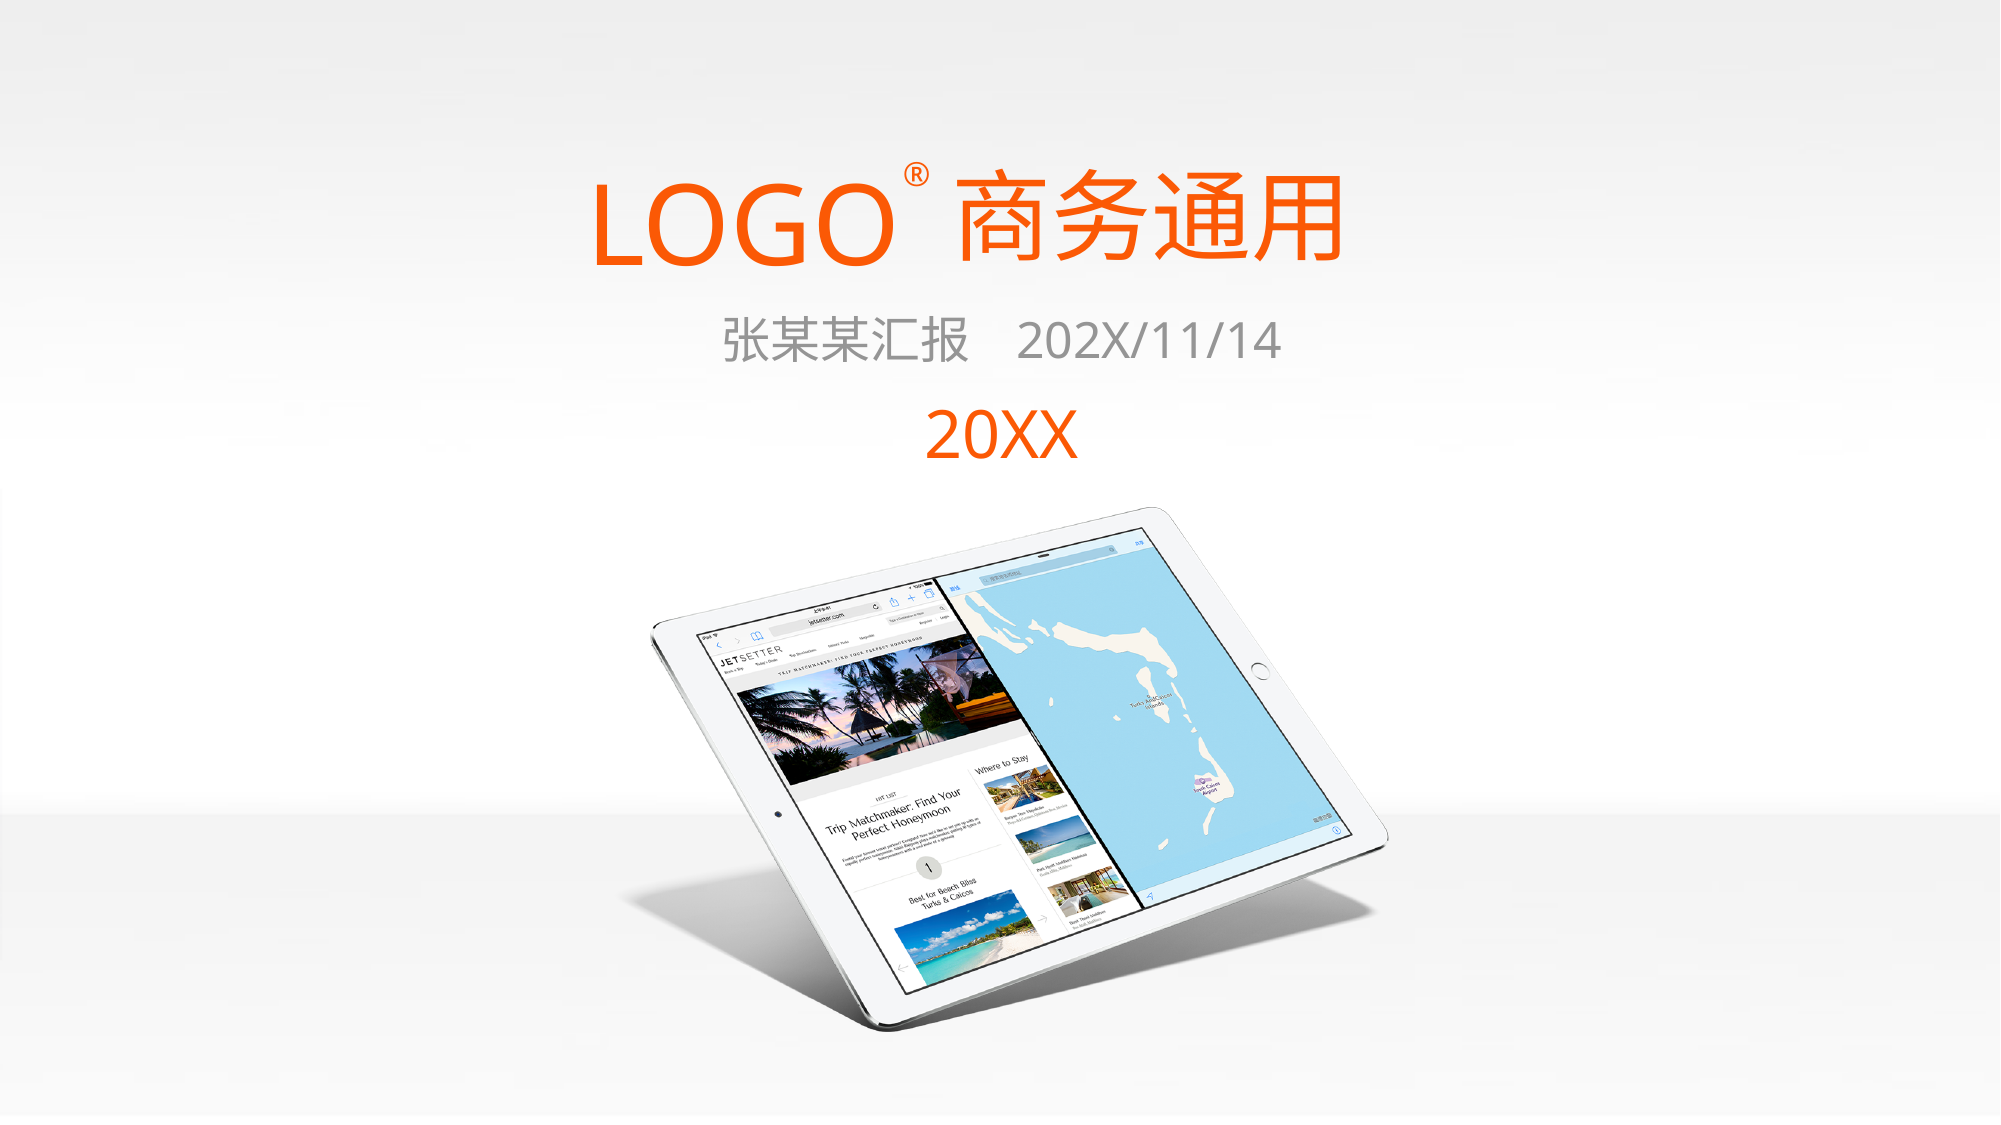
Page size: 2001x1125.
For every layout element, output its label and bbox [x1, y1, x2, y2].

picture [0, 0, 2000, 1125]
text_box [571, 145, 1386, 481]
